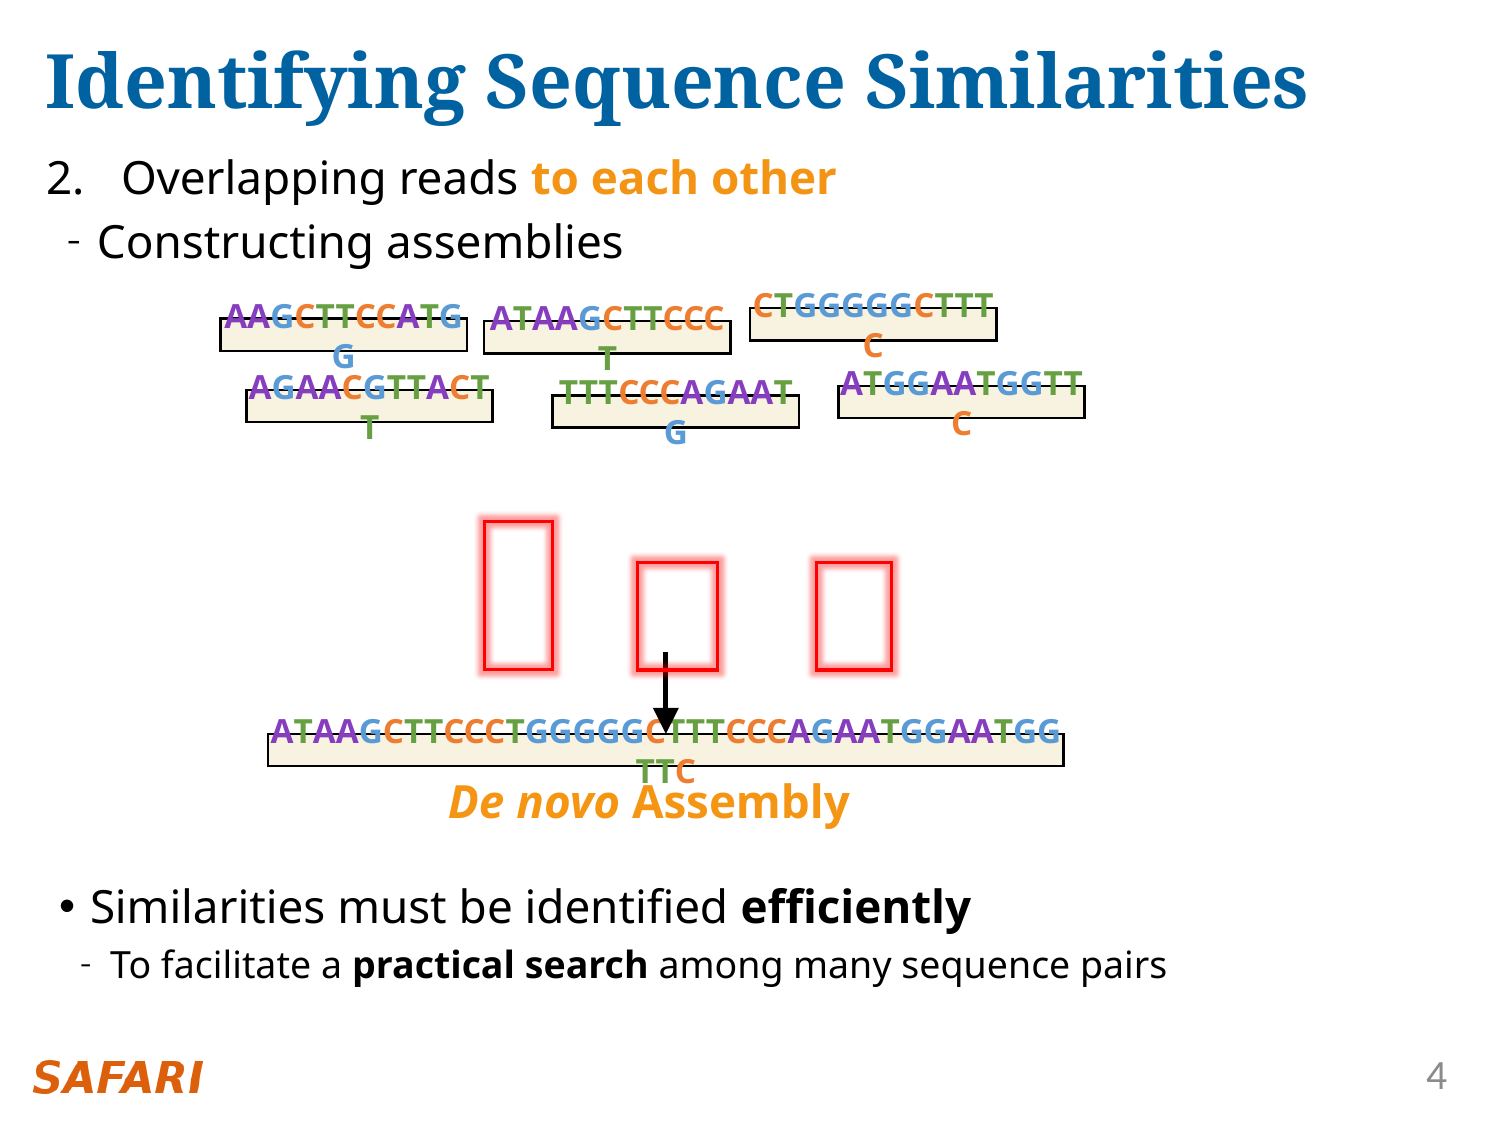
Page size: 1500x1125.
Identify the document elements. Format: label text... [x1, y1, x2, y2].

title Identifying Sequence Similarities [31, 15, 1475, 141]
text_box TTTCCCAGAATG [552, 394, 800, 429]
text_box ATGGAATGGTTC [837, 385, 1086, 419]
text_box [636, 561, 719, 671]
text_box ATAAGCTTCCCTGGGGGCTTTCCCAGAATGGAATGGTTC [267, 733, 1065, 767]
list Overlapping reads to each other Constructing assemblies [31, 141, 1487, 277]
text_box De novo Assembly [418, 767, 880, 835]
text_box Similarities must be identified efficiently To facilitate a practical search among many sequence pairs [44, 870, 1500, 1046]
text_box ATAAGCTTCCCT [483, 320, 732, 354]
text_box CTGGGGGCTTTC [749, 307, 998, 341]
text_box [816, 561, 892, 671]
text_box AAGCTTCCATGG [219, 318, 468, 352]
picture [31, 1051, 209, 1104]
text_box [483, 520, 554, 671]
text_box AGAACGTTACTT [245, 389, 494, 423]
